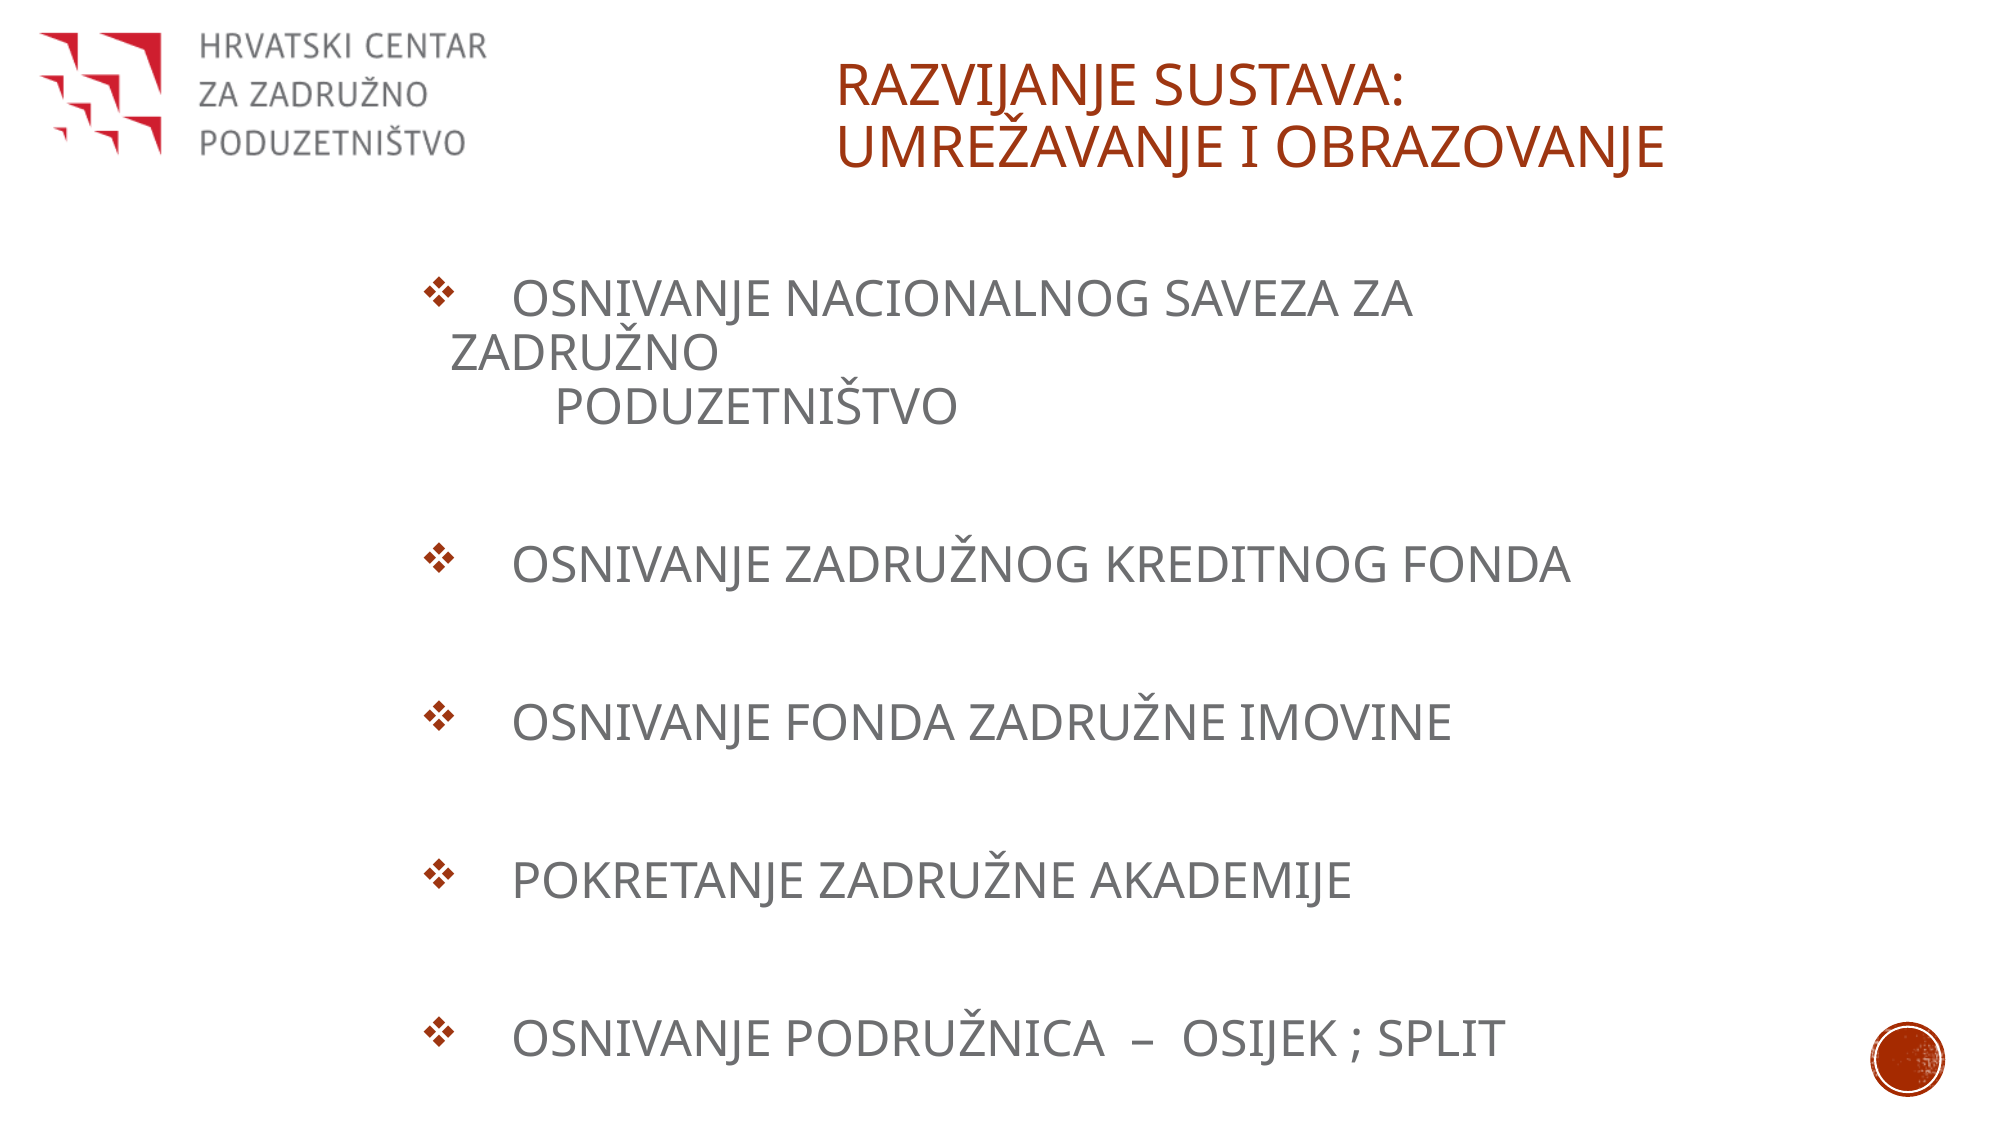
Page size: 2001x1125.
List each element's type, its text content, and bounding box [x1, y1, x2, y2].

picture [29, 24, 493, 162]
title RAZVIJANJE SUSTAVA: UMREŽAVANJE I OBRAZOVANJE [820, 24, 1738, 212]
text_box OSNIVANJE NACIONALNOG SAVEZA ZA ZADRUŽNO PODUZETNIŠTVO OSNIVANJE ZADRUŽNOG KREDITNOG FONDA OSNIVANJE FONDA ZADRUŽNE IMOVINE POKRETANJE ZADRUŽNE AKADEMIJE OSNIVANJE PODRUŽNICA – OSIJEK ; SPLIT [405, 266, 1712, 909]
